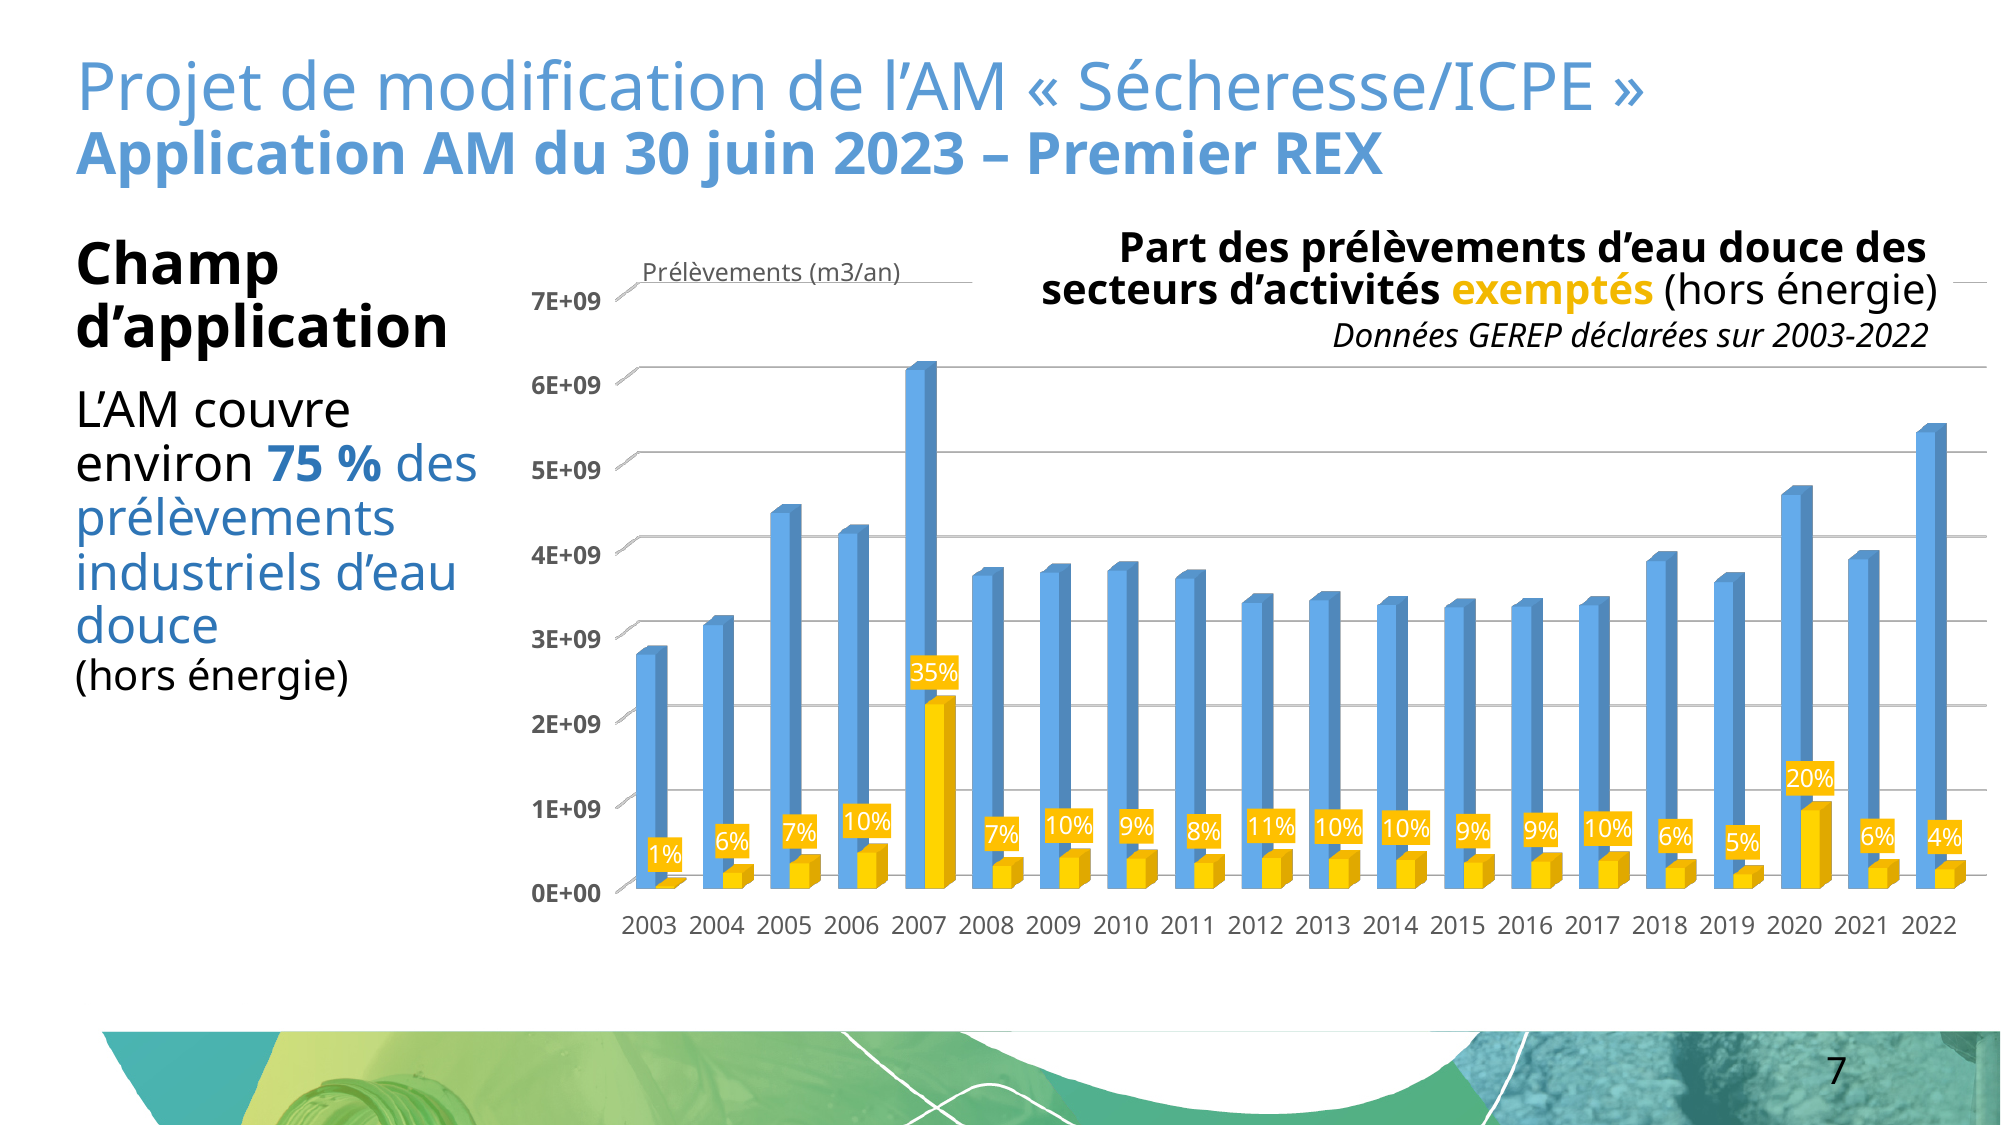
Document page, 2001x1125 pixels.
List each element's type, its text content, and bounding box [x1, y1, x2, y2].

picture [0, 0, 2001, 1125]
text_box Projet de modification de l’AM « Sécheresse/ICPE » Application AM du 30 juin 2023 – Premier REX [61, 41, 1954, 199]
slide_number 7 [1412, 1042, 1863, 1103]
chart [531, 205, 2000, 970]
text_box Champ d’application L’AM couvre environ 75 % des prélèvements industriels d’eau douce (hors énergie) [61, 226, 511, 498]
